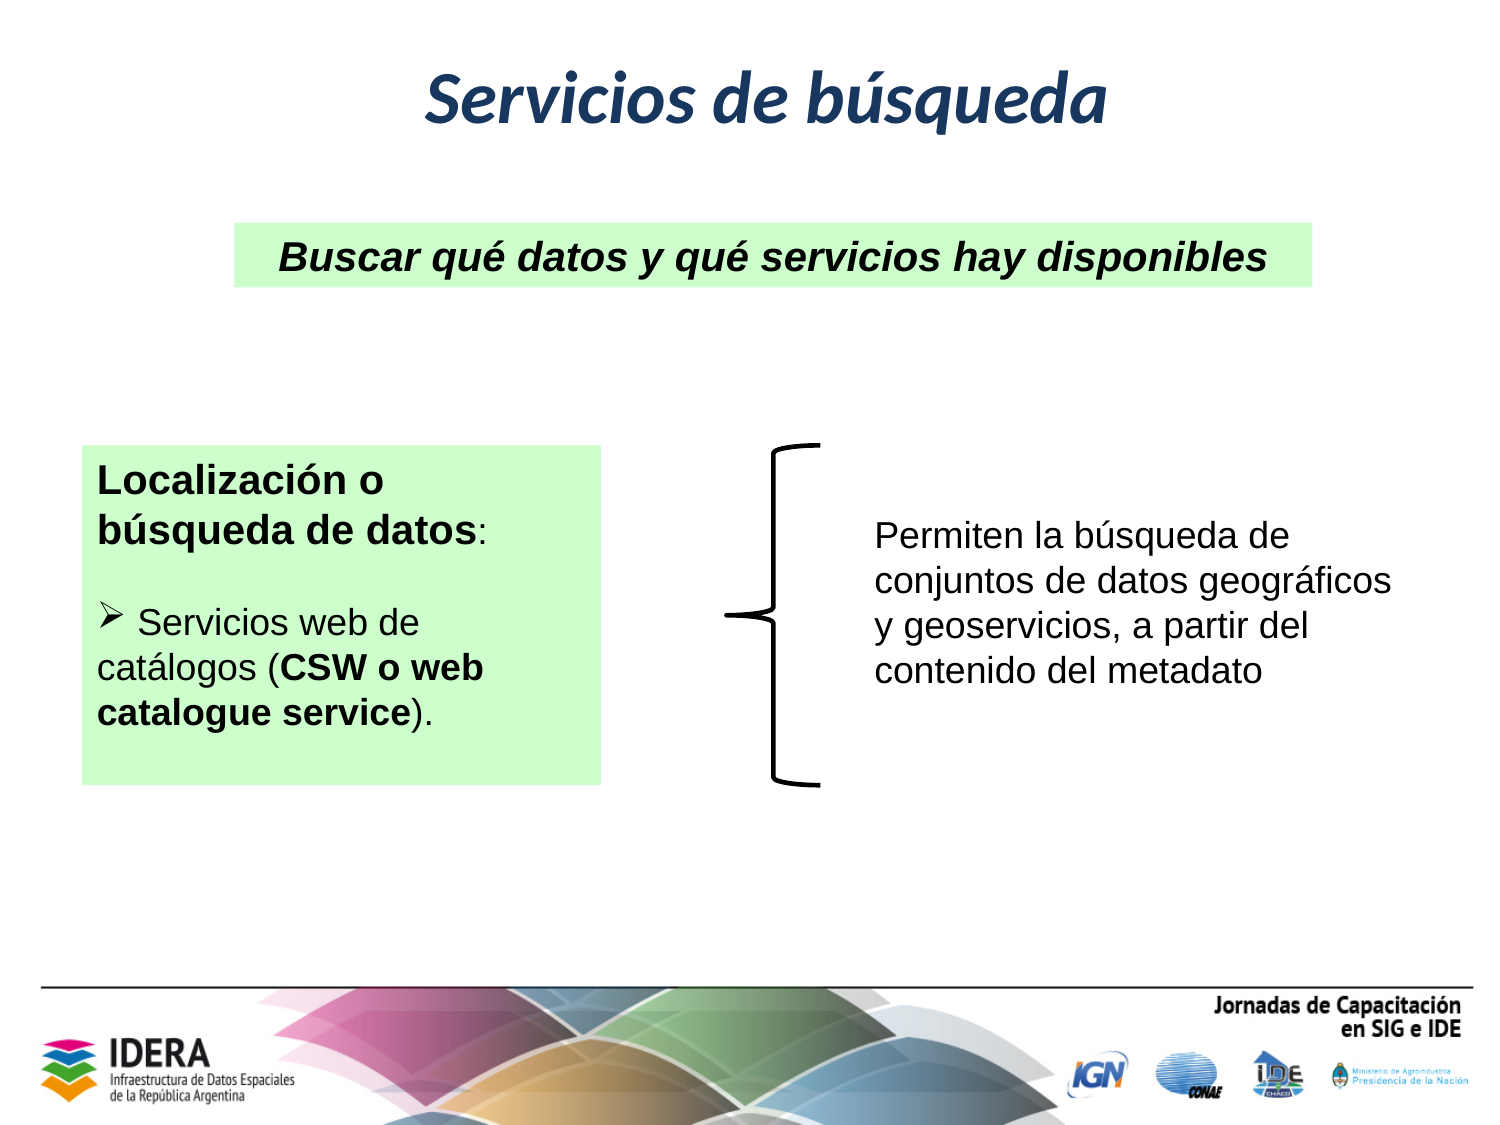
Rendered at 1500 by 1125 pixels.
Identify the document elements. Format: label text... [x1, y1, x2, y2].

text_box Buscar qué datos y qué servicios hay disponibles [234, 222, 1313, 288]
text_box Permiten la búsqueda de conjuntos de datos geográficos y geoservicios, a partir del contenido del metadato [859, 503, 1430, 699]
picture [0, 0, 1500, 1125]
text_box [725, 444, 821, 786]
text_box Servicios de búsqueda [222, 35, 1313, 152]
text_box Localización o búsqueda de datos: Servicios web de catálogos (CSW o web catalogue service). [82, 445, 602, 786]
